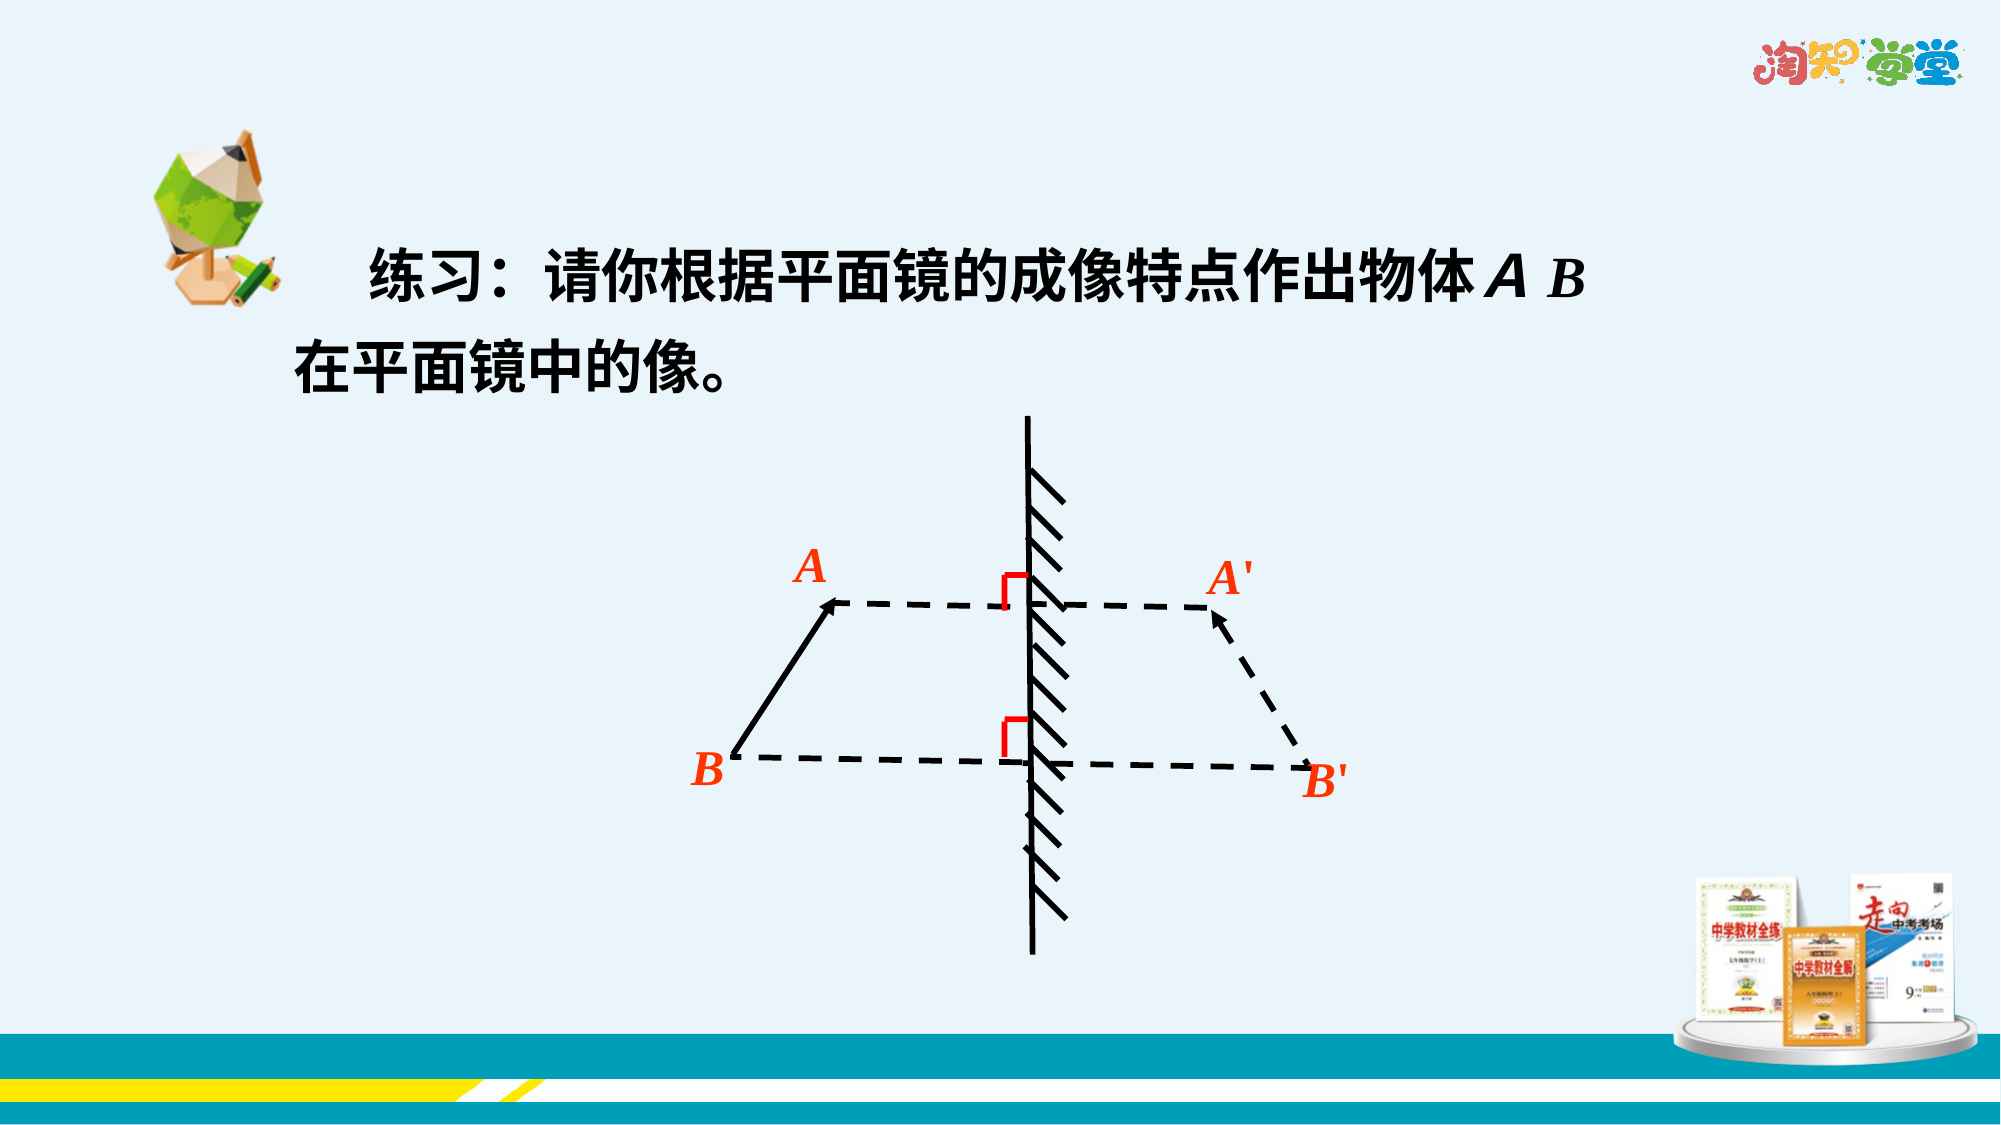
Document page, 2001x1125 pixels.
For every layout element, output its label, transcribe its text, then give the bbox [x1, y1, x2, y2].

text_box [803, 544, 1267, 680]
text_box A [780, 525, 863, 601]
text_box B' [1292, 740, 1489, 816]
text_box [751, 680, 1292, 845]
picture [0, 805, 2001, 1125]
picture [1741, 26, 1973, 98]
text_box 练习：请你根据平面镜的成像特点作出物体ＡB在平面镜中的像。 [278, 210, 1615, 408]
text_box B [676, 728, 751, 804]
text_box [843, 552, 1194, 658]
picture [124, 122, 313, 311]
text_box A' [1193, 537, 1383, 612]
